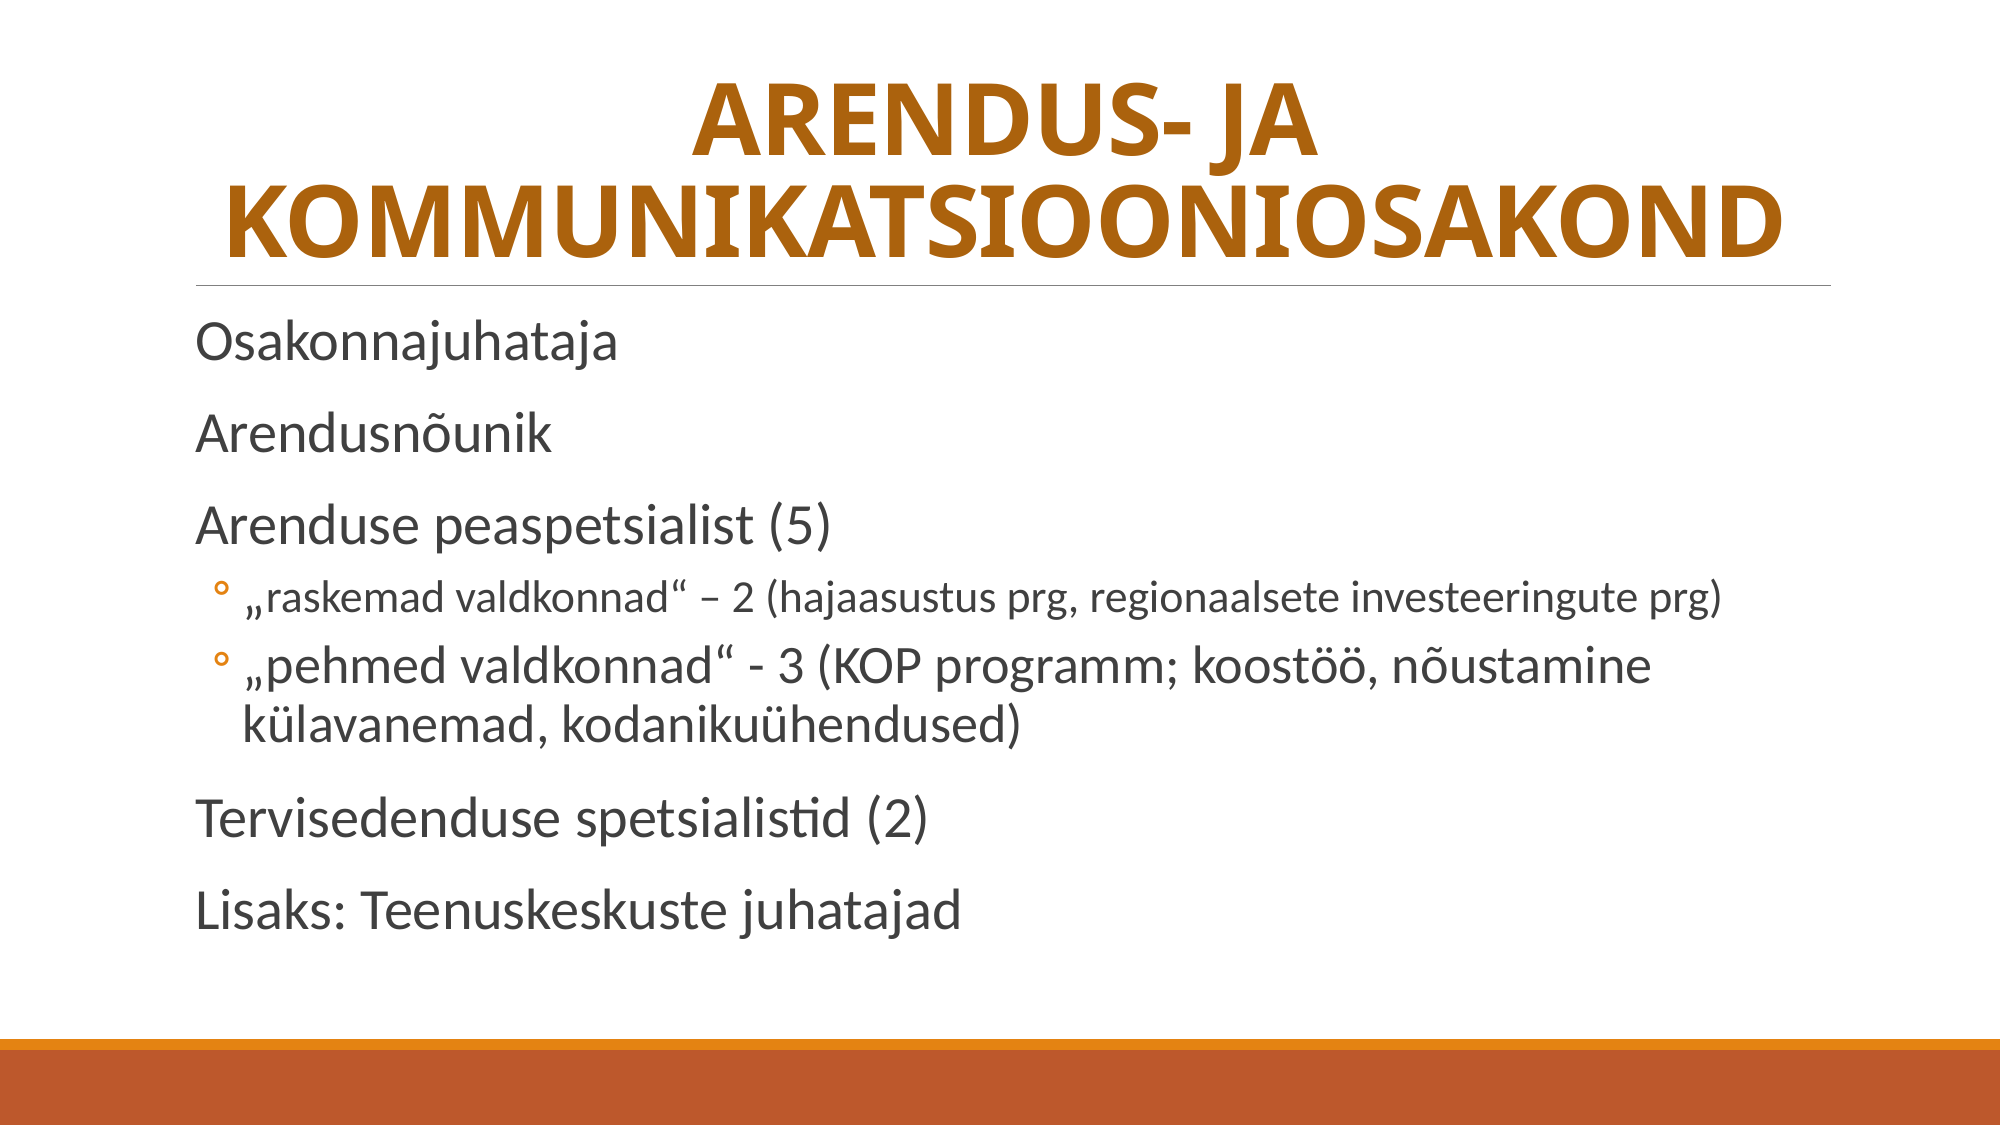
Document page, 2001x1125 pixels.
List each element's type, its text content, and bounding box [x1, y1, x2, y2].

list Osakonnajuhataja Arendusnõunik Arenduse peaspetsialist (5) „raskemad valdkonnad“ – 2 (hajaasustus prg, regionaalsete investeeringute prg) „pehmed valdkonnad“ - 3 (KOP programm; koostöö, nõustamine külavanemad, kodanikuühendused) Tervisedenduse spetsialistid (2) Lisaks: Teenuskeskuste juhatajad [180, 302, 1830, 963]
title ARENDUS- JA KOMMUNIKATSIOONIOSAKOND [180, 47, 1830, 285]
